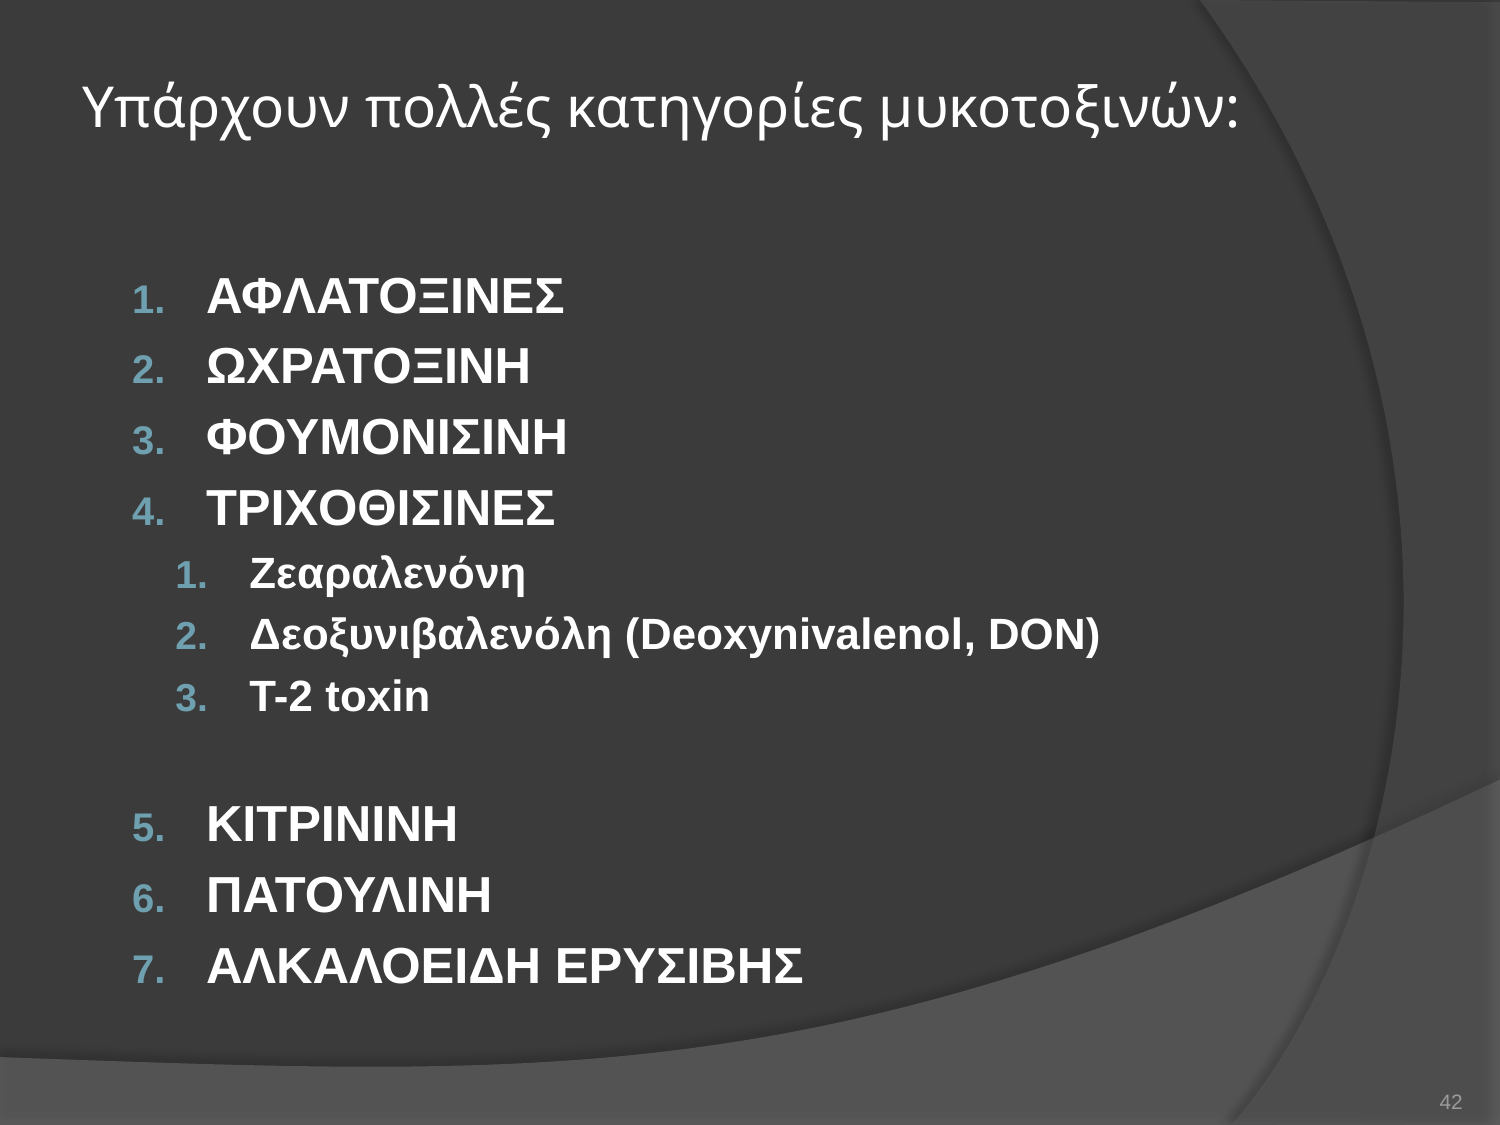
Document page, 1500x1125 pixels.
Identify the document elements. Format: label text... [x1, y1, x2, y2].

title Υπάρχουν πολλές κατηγορίες μυκοτοξινών: [75, 45, 1300, 233]
slide_number 42 [1337, 1053, 1463, 1114]
list ΑΦΛΑΤΟΞΙΝΕΣ ΩΧΡΑΤΟΞΙΝΗ ΦΟΥΜΟΝΙΣΙΝΗ ΤΡΙΧΟΘΙΣΙΝΕΣ Ζεαραλενόνη Δεοξυνιβαλενόλη (Deoxynivalenol, DON) T-2 toxin ΚΙΤΡΙΝΙΝΗ ΠΑΤΟΥΛΙΝΗ ΑΛΚΑΛΟΕΙΔΗ ΕΡΥΣΙΒΗΣ [112, 255, 1388, 1006]
